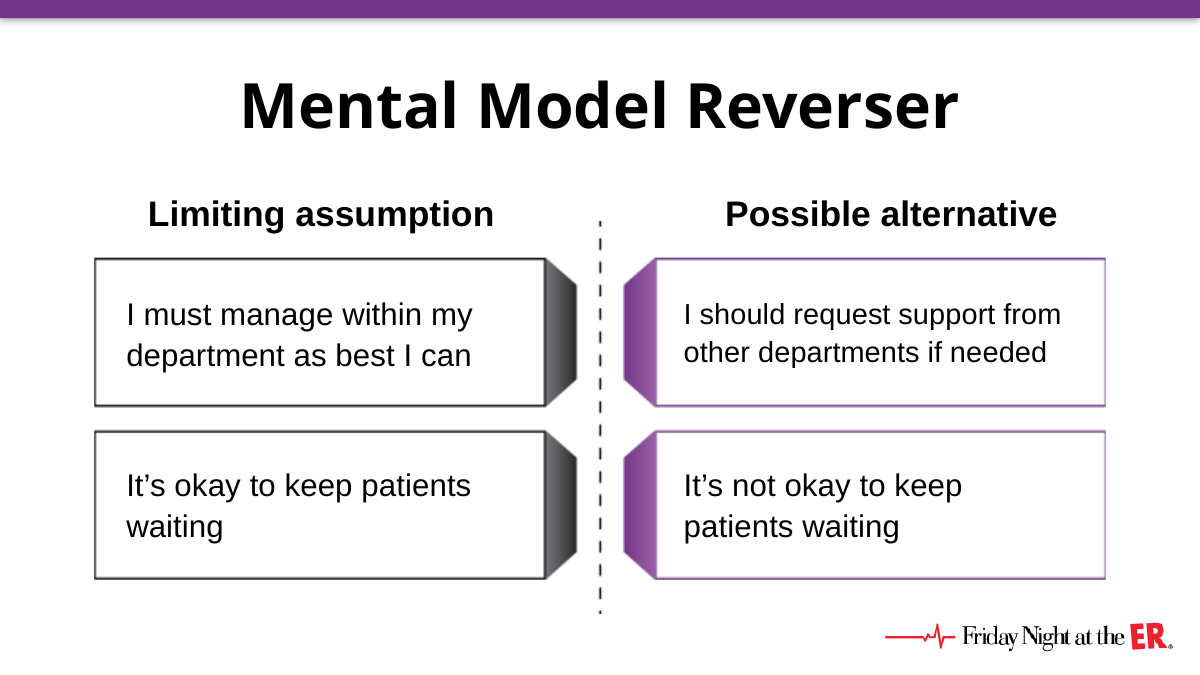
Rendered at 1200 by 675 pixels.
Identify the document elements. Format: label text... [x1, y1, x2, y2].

list Limiting assumption [114, 180, 529, 219]
picture [94, 221, 1180, 659]
text_box Mental Model Reverser [59, 46, 1140, 160]
text_box Possible alternative [684, 180, 1099, 219]
text_box [0, 0, 1200, 19]
